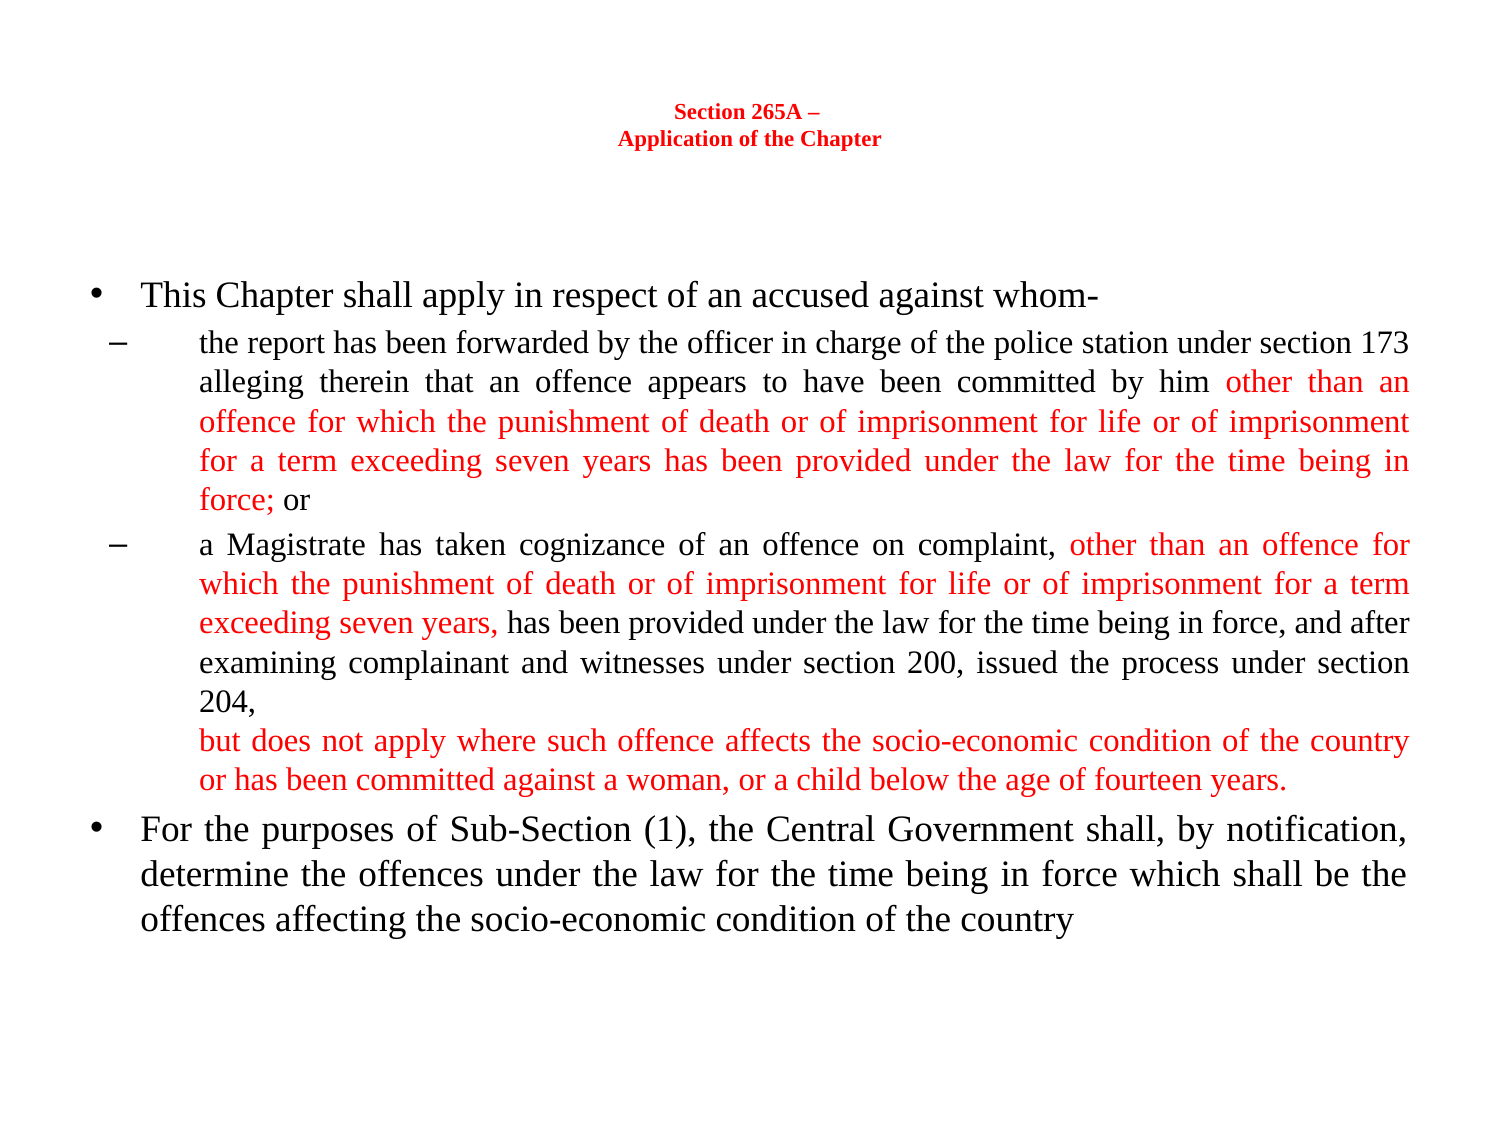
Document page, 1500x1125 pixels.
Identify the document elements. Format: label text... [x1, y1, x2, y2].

list This Chapter shall apply in respect of an accused against whom- the report has been forwarded by the officer in charge of the police station under section 173 alleging therein that an offence appears to have been committed by him other than an offence for which the punishment of death or of imprisonment for life or of imprisonment for a term exceeding seven years has been provided under the law for the time being in force; or a Magistrate has taken cognizance of an offence on complaint, other than an offence for which the punishment of death or of imprisonment for life or of imprisonment for a term exceeding seven years, has been provided under the law for the time being in force, and after examining complainant and witnesses under section 200, issued the process under section 204, but does not apply where such offence affects the socio-economic condition of the country or has been committed against a woman, or a child below the age of fourteen years. For the purposes of Sub-Section (1), the Central Government shall, by notification, determine the offences under the law for the time being in force which shall be the offences affecting the socio-economic condition of the country [75, 262, 1425, 1005]
title Section 265A – Application of the Chapter [75, 87, 1425, 188]
